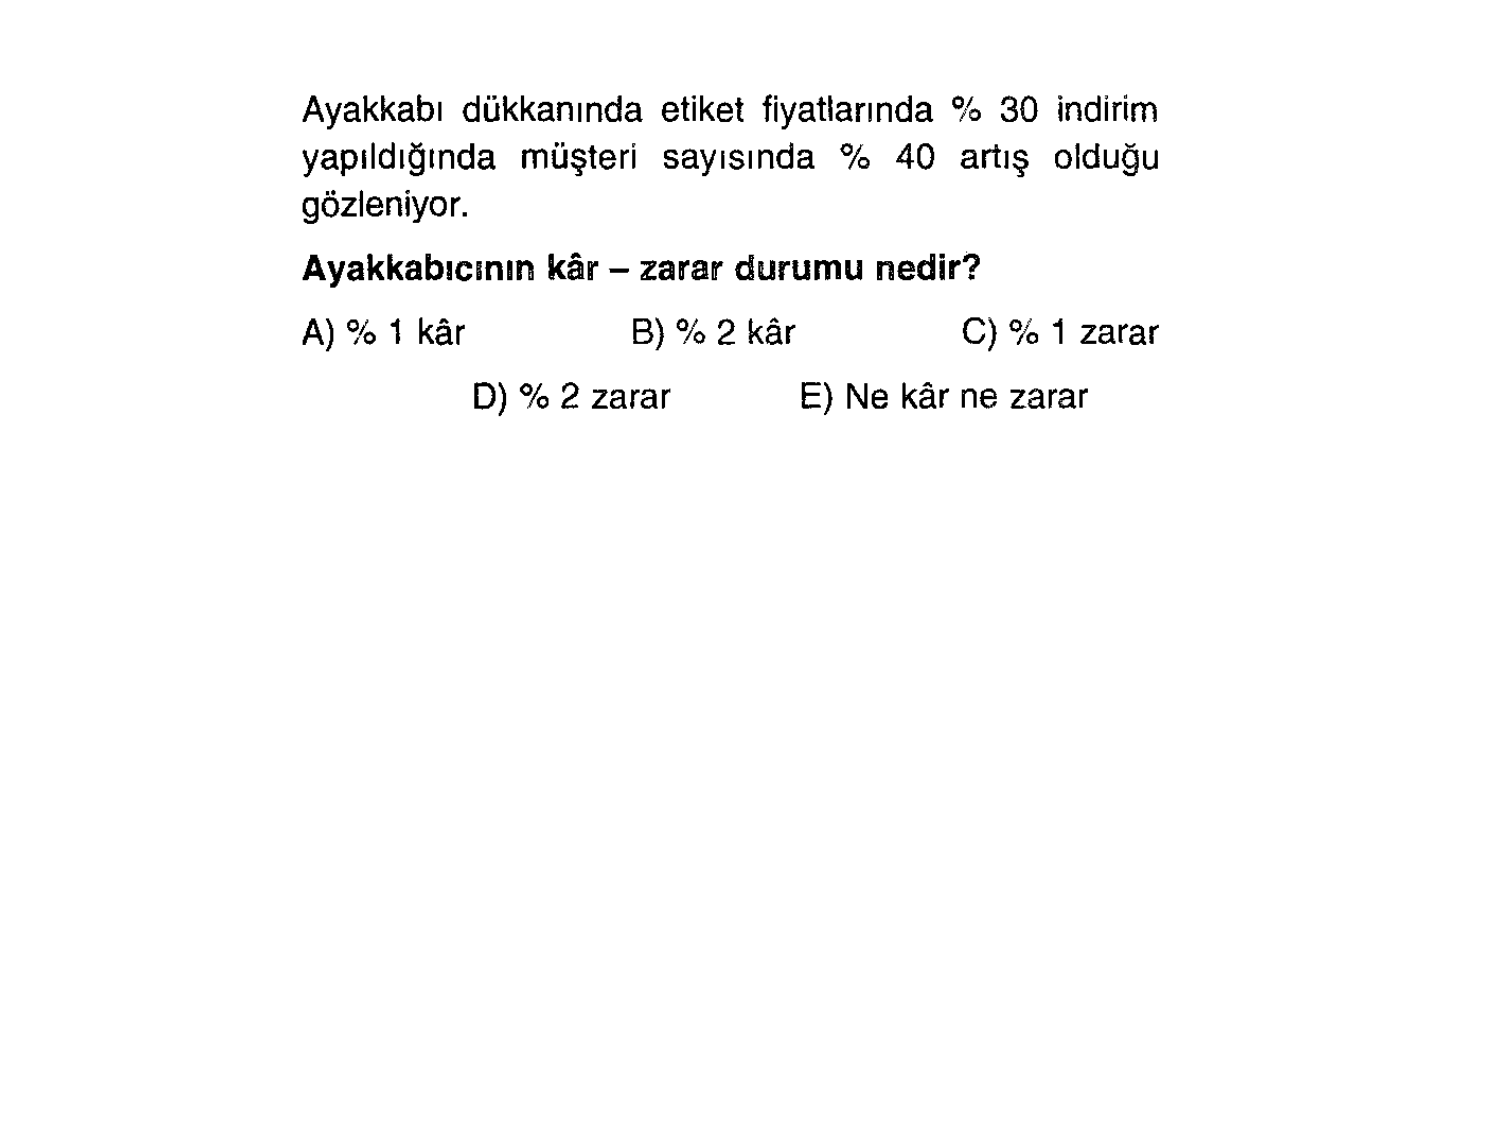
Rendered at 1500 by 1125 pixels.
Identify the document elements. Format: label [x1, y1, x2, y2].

picture [290, 70, 1178, 431]
